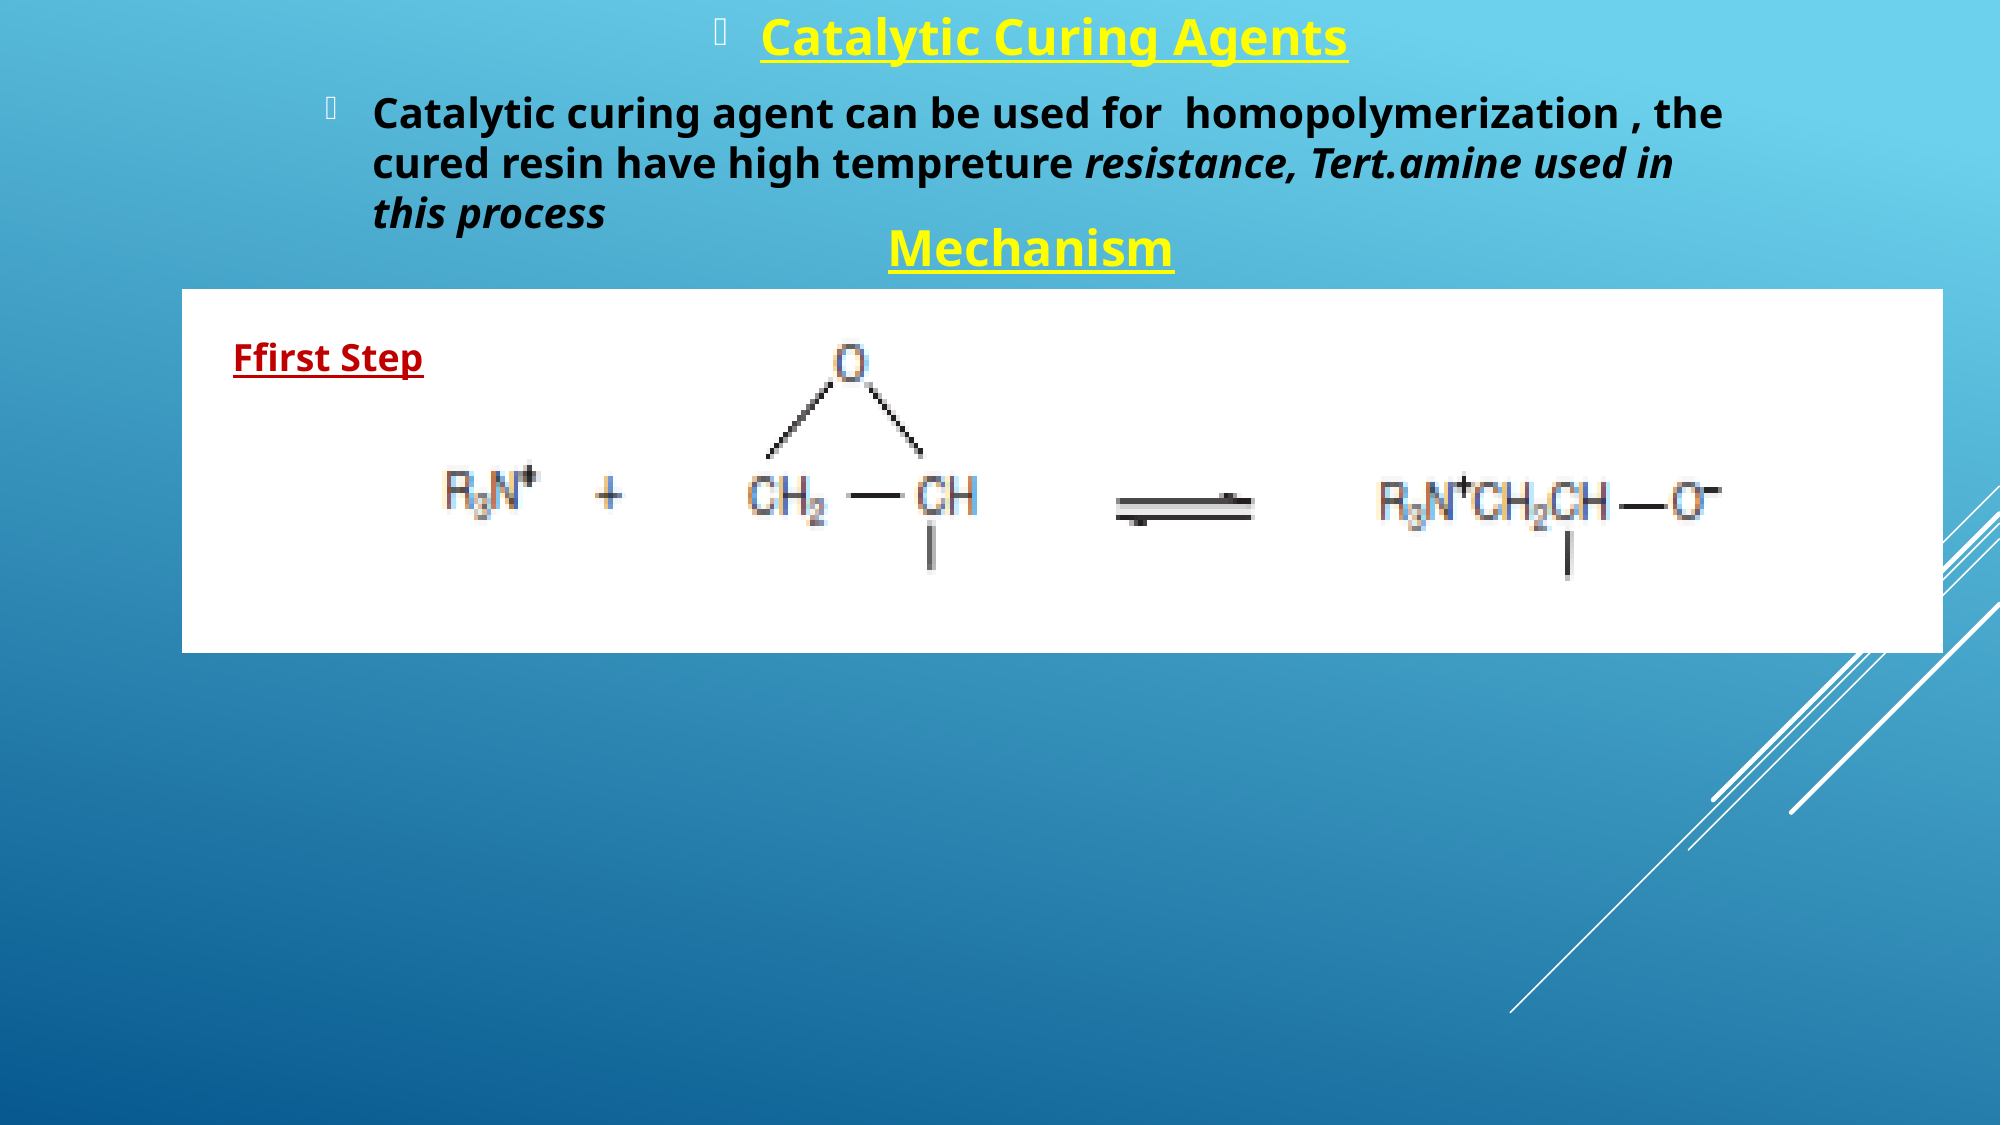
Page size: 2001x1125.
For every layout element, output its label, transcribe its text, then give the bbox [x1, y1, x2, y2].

list Catalytic Curing Agents Catalytic curing agent can be used for homopolymerization , the cured resin have high tempreture resistance, Tert.amine used in this process [310, 0, 1752, 289]
picture [181, 289, 1943, 653]
text_box Mechanism [630, 209, 1433, 284]
